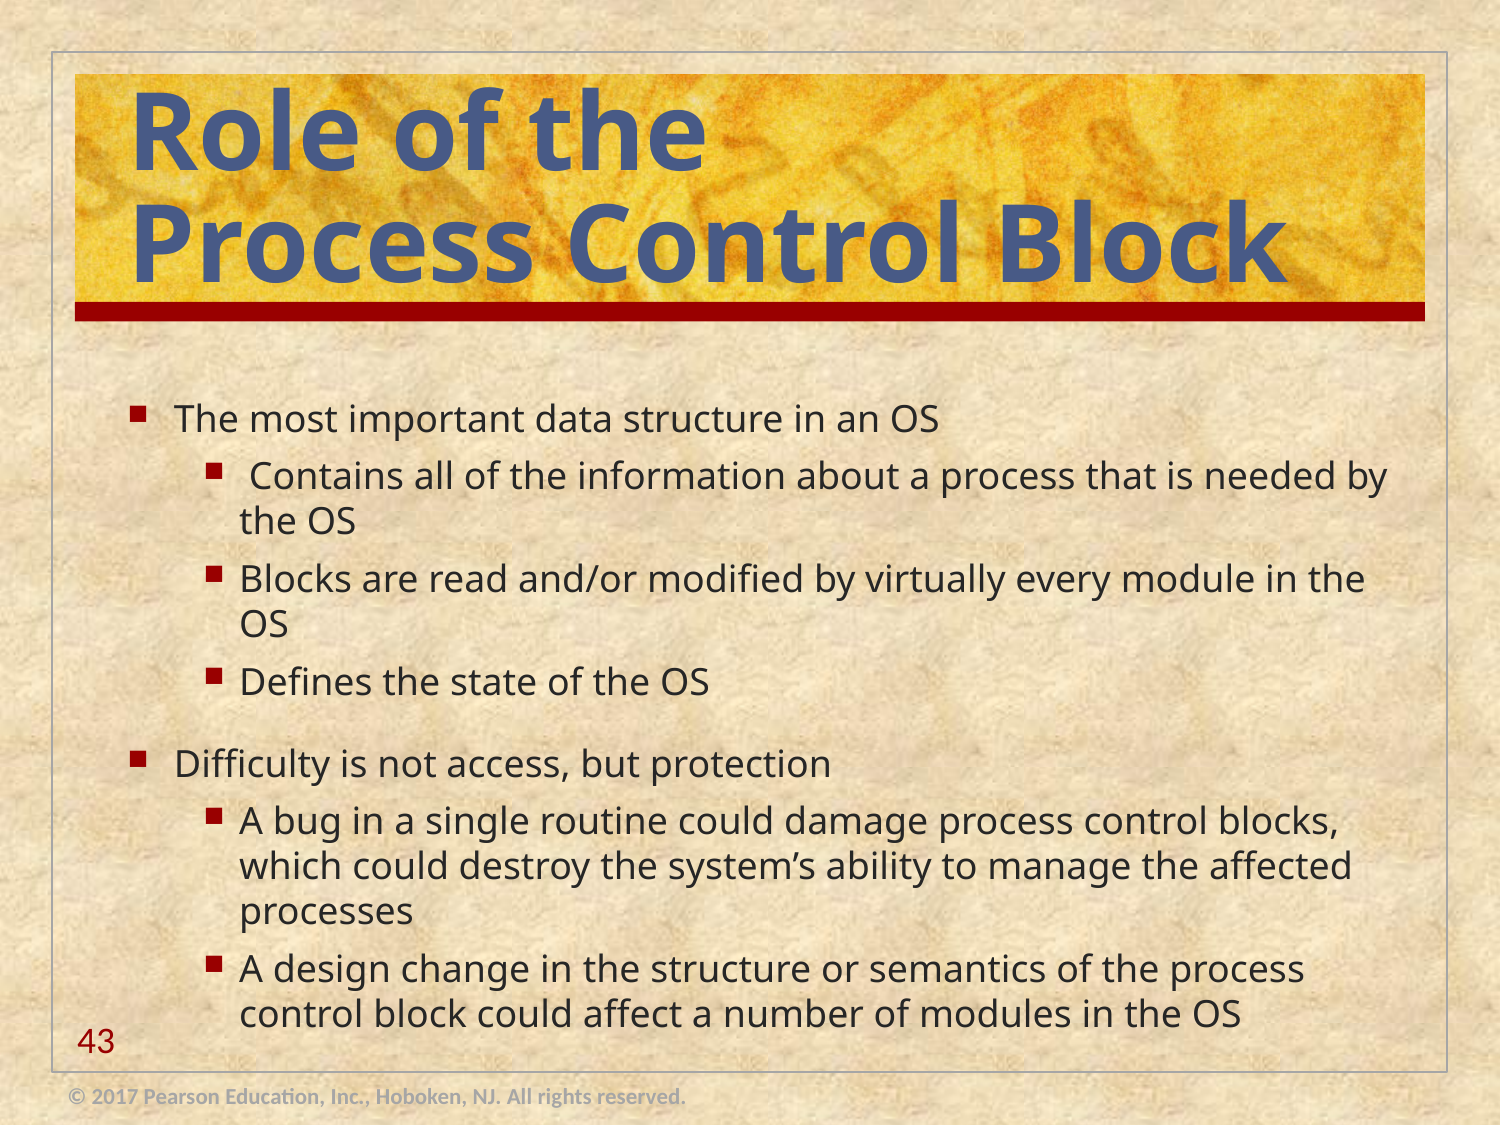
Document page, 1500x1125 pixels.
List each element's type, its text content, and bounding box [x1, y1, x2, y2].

list The most important data structure in an OS Contains all of the information about a process that is needed by the OS Blocks are read and/or modified by virtually every module in the OS Defines the state of the OS Difficulty is not access, but protection A bug in a single routine could damage process control blocks, which could destroy the system’s ability to manage the affected processes A design change in the structure or semantics of the process control block could affect a number of modules in the OS [112, 387, 1425, 1063]
picture [53, 53, 1446, 1071]
footer © 2017 Pearson Education, Inc., Hoboken, NJ. All rights reserved. [52, 1065, 763, 1125]
title Role of the Process Control Block [112, 112, 1397, 305]
picture [0, 0, 1500, 1125]
slide_number 43 [62, 1008, 150, 1069]
